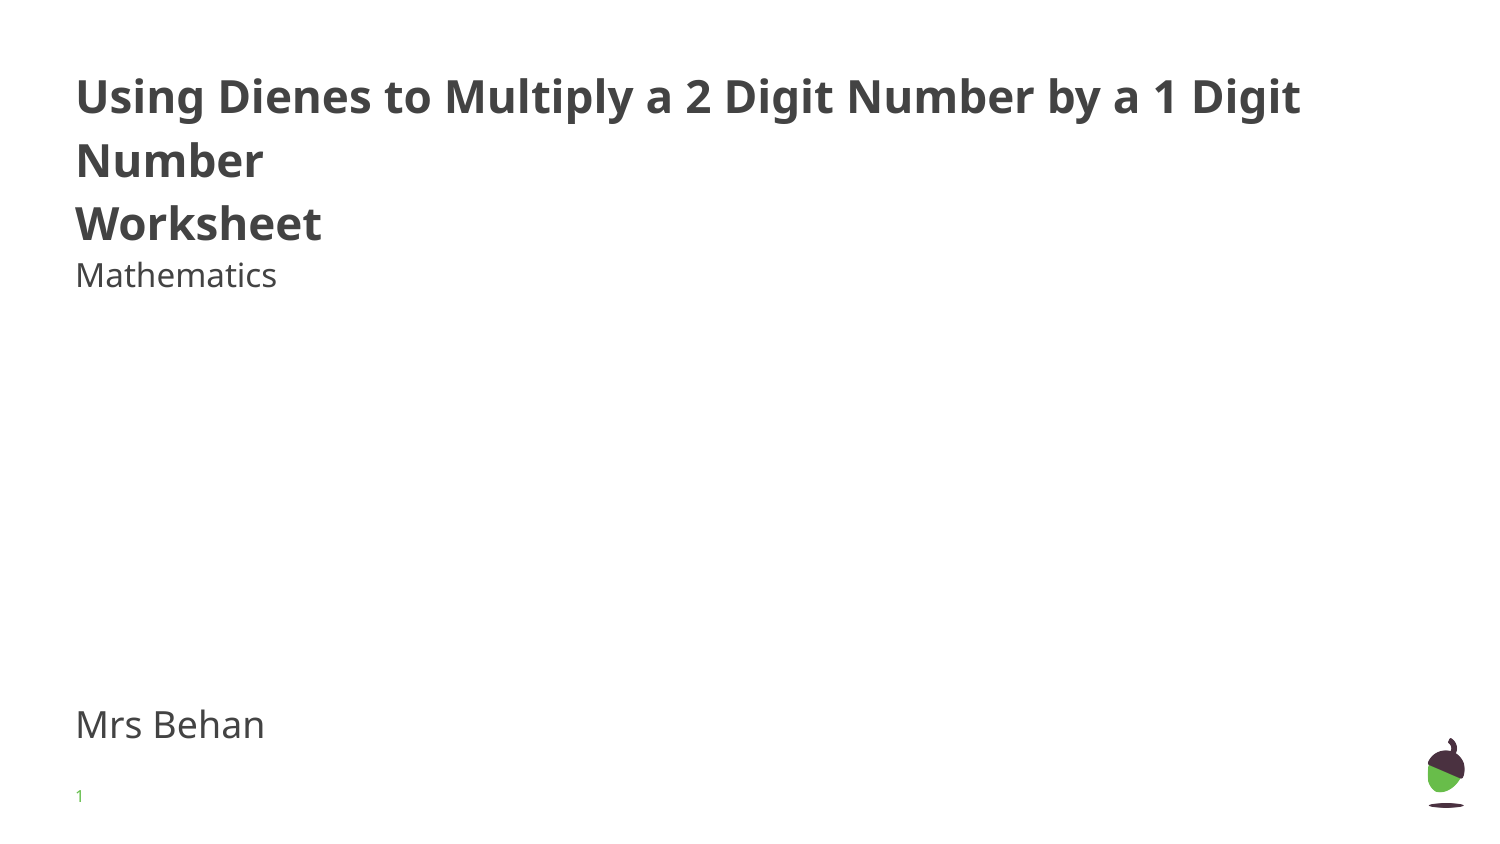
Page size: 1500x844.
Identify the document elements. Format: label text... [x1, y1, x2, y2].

text_box Mrs Behan [75, 693, 353, 756]
slide_number ‹#› [75, 786, 194, 816]
title Using Dienes to Multiply a 2 Digit Number by a 1 Digit Number Worksheet [75, 59, 1425, 194]
picture [1427, 738, 1465, 808]
list Mathematics [75, 248, 1425, 738]
